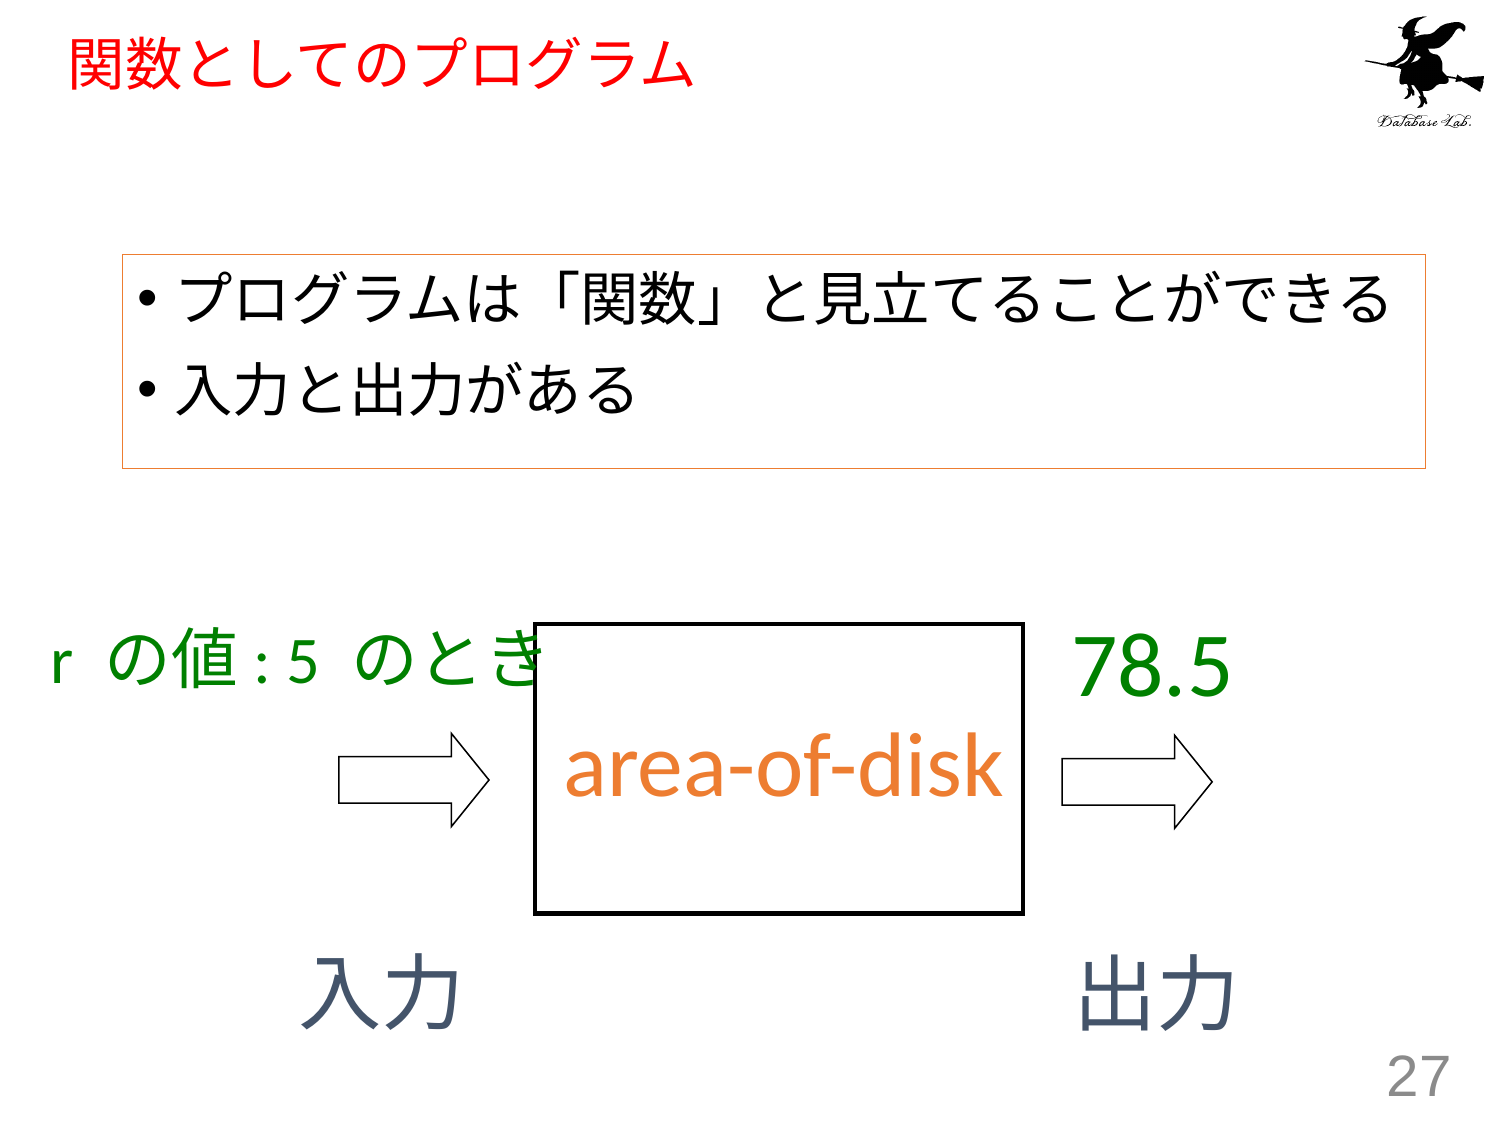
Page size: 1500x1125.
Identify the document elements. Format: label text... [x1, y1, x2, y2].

picture [1362, 14, 1486, 130]
text_box 出力 [1058, 933, 1255, 1049]
text_box 78.5 [1056, 597, 1249, 722]
list プログラムは「関数」と見立てることができる 入力と出力がある [122, 254, 1426, 469]
text_box [534, 623, 1023, 914]
text_box [1062, 735, 1213, 829]
text_box [338, 733, 489, 827]
title 関数としてのプログラム [52, 28, 1441, 106]
text_box area-of-disk [548, 697, 1020, 822]
slide_number 27 [1129, 1042, 1467, 1103]
text_box r の値: 5 のとき [35, 609, 567, 705]
text_box 入力 [283, 932, 480, 1048]
